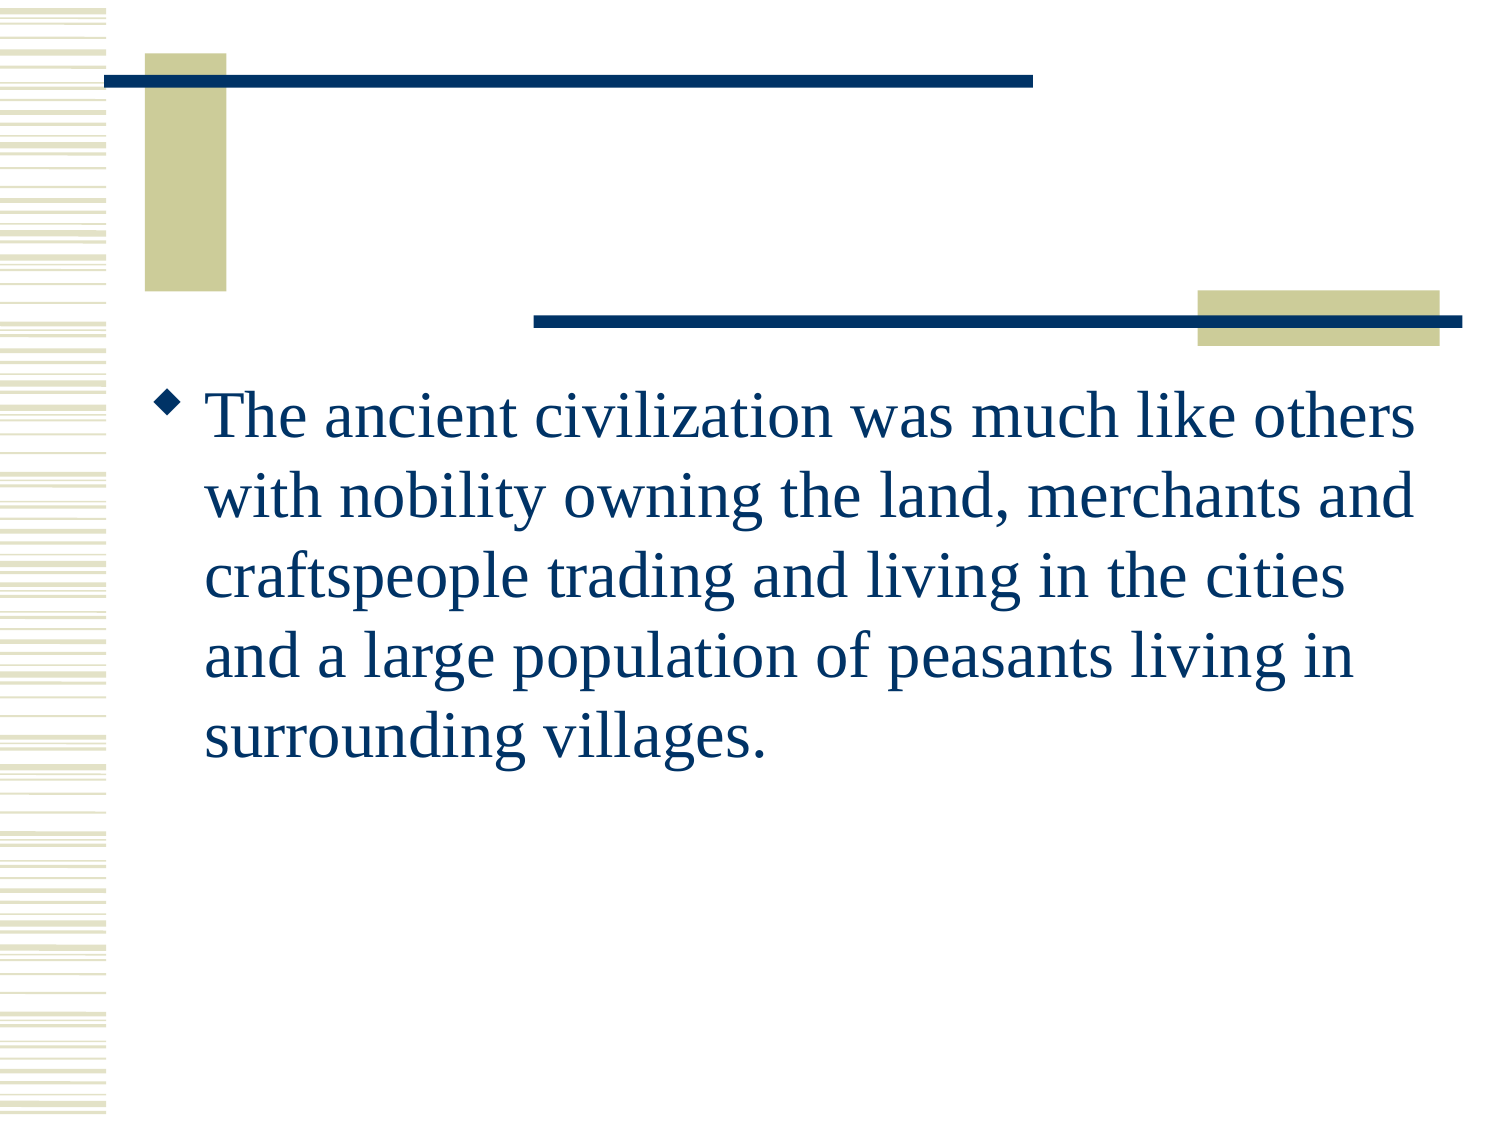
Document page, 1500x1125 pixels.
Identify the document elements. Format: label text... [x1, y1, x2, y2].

list The ancient civilization was much like others with nobility owning the land, merchants and craftspeople trading and living in the cities and a large population of peasants living in surrounding villages. [132, 363, 1439, 1001]
